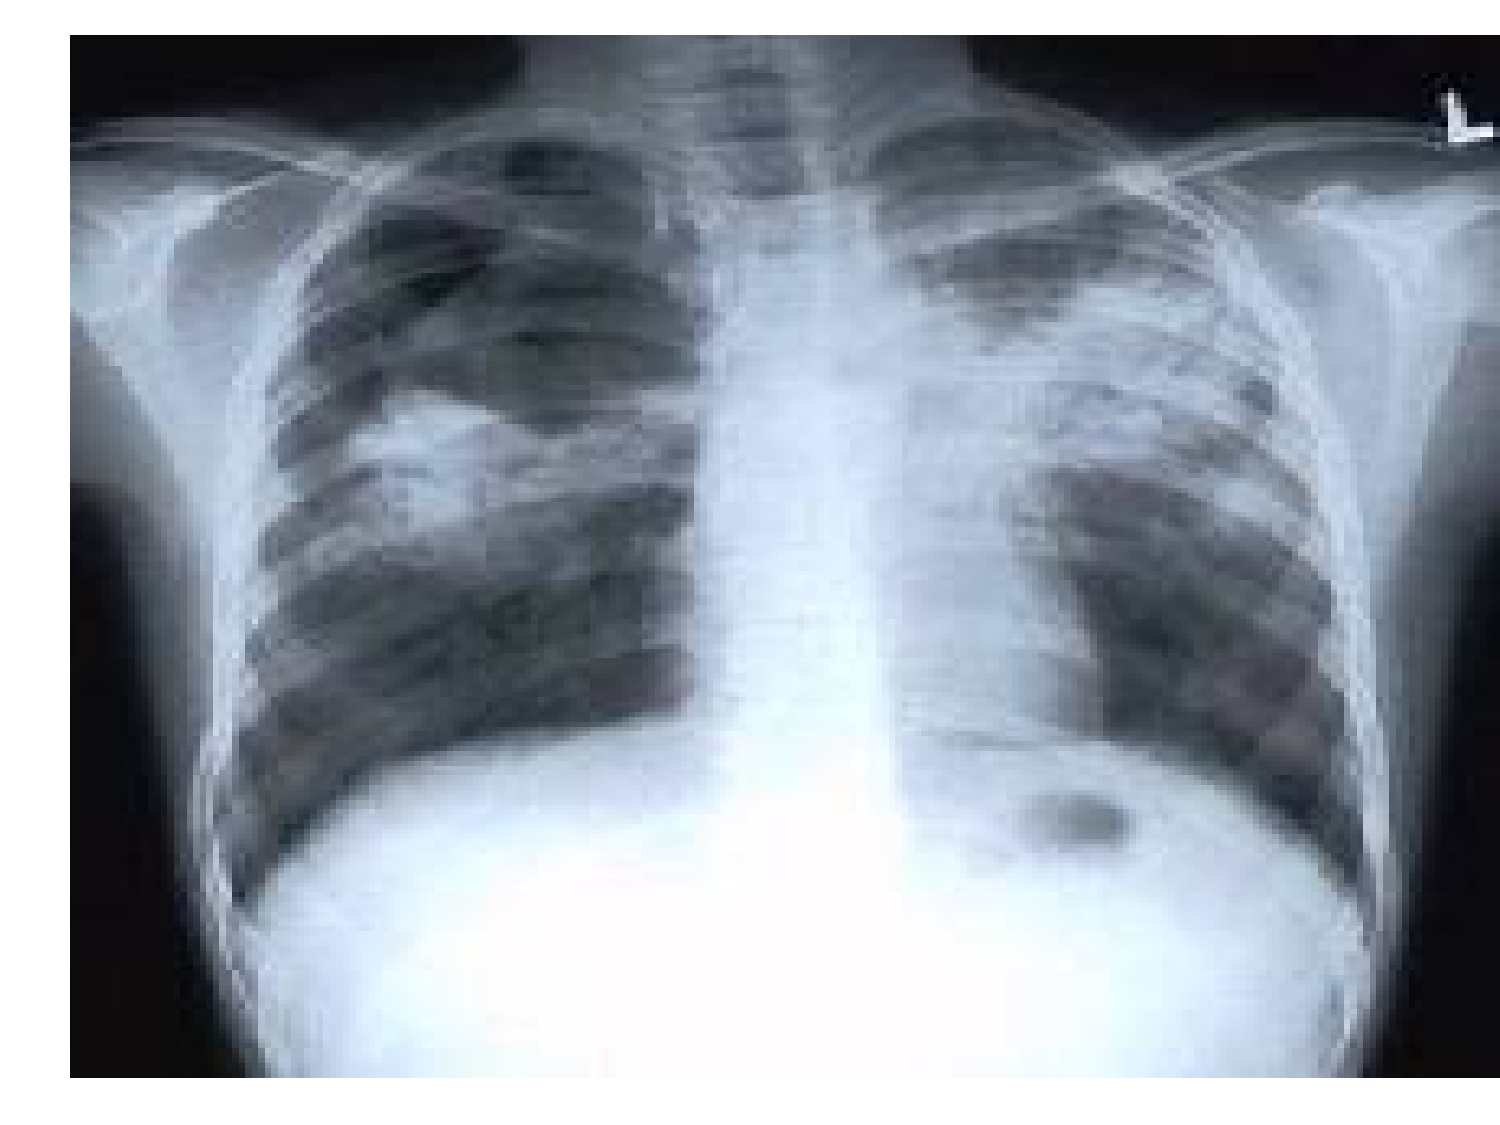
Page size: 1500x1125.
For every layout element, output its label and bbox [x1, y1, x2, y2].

picture [70, 34, 1500, 1079]
